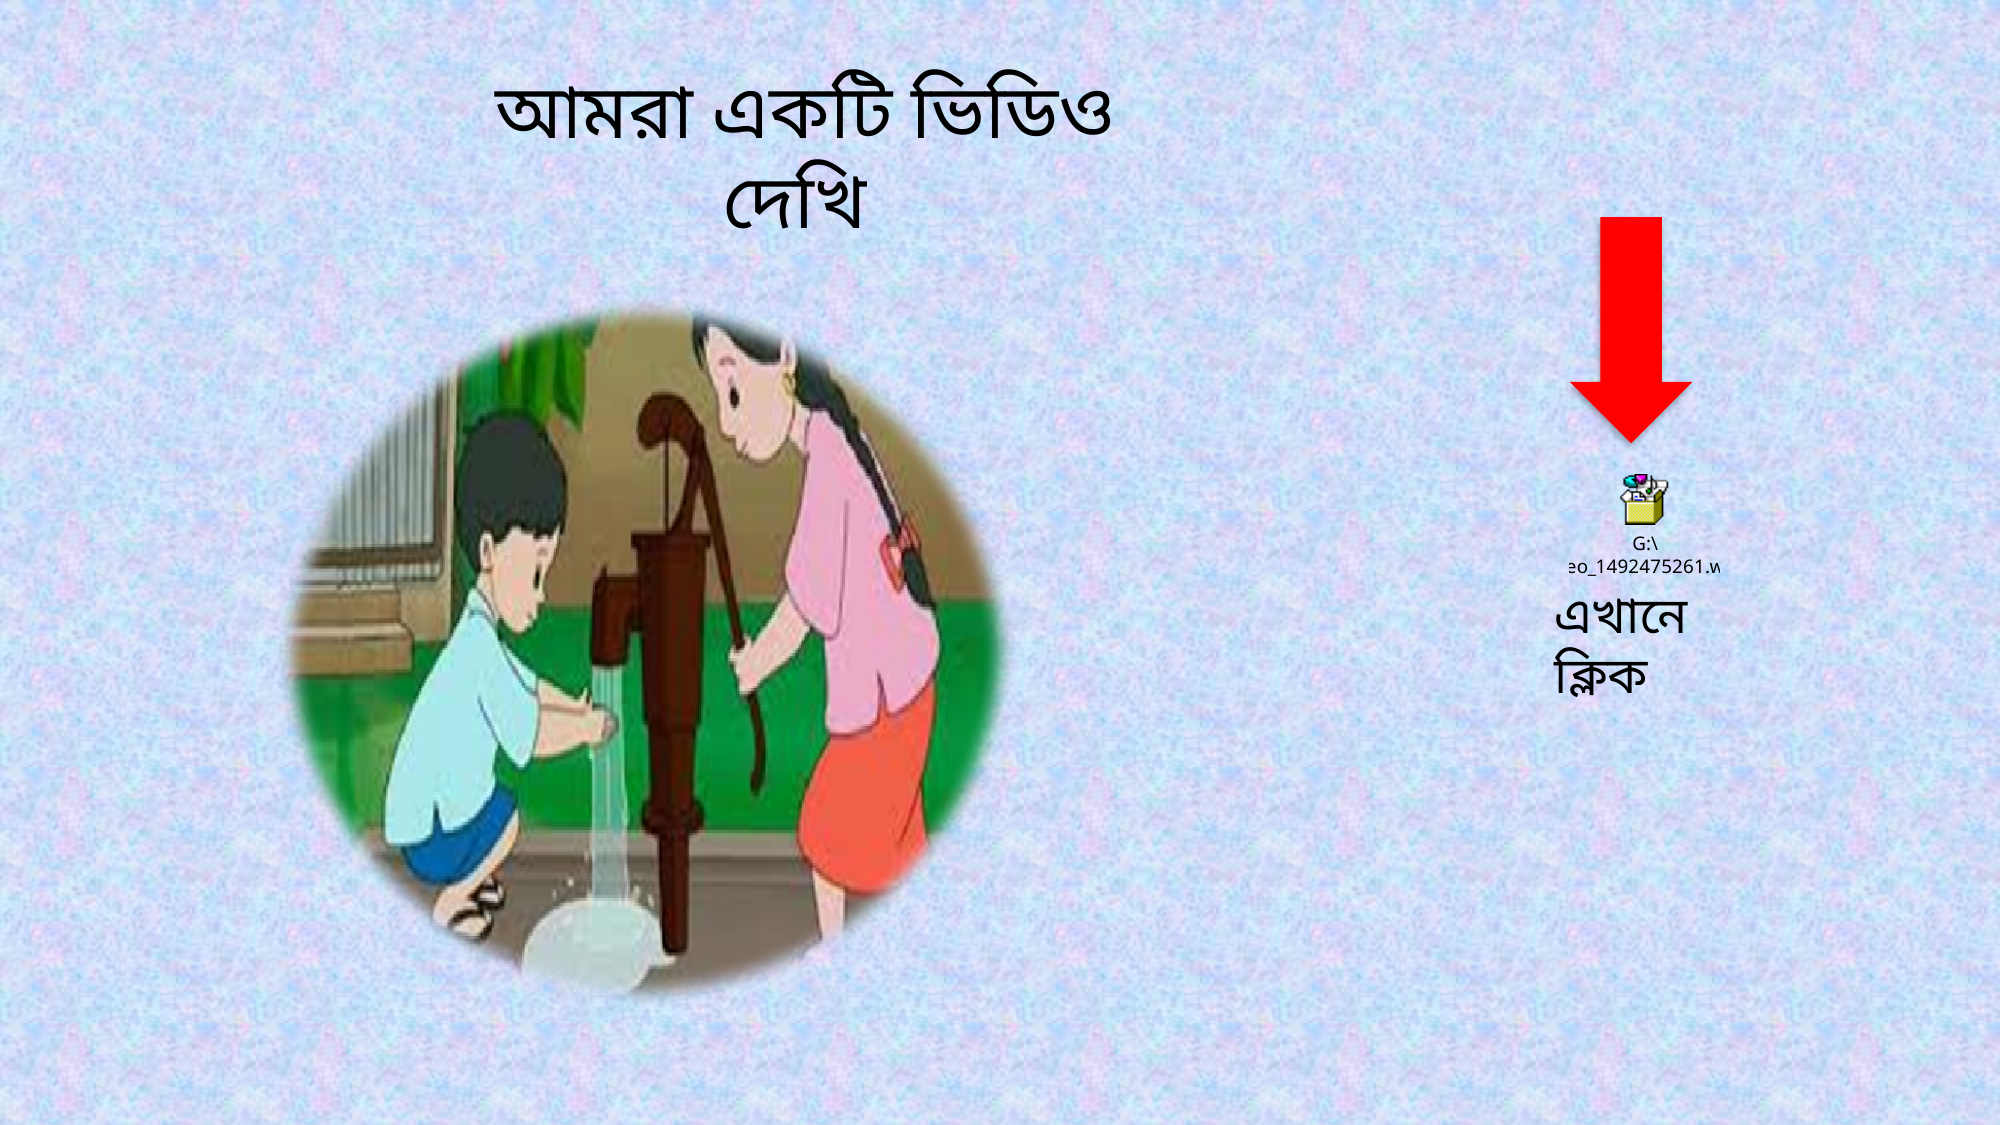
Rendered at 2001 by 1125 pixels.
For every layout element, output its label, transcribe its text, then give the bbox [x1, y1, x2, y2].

text_box এখানে ক্লিক [1540, 576, 1798, 712]
picture [0, 0, 2000, 1125]
text_box [1567, 216, 1696, 445]
text_box আমরা একটি ভিডিও দেখি [461, 55, 1149, 251]
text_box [1569, 474, 1720, 601]
